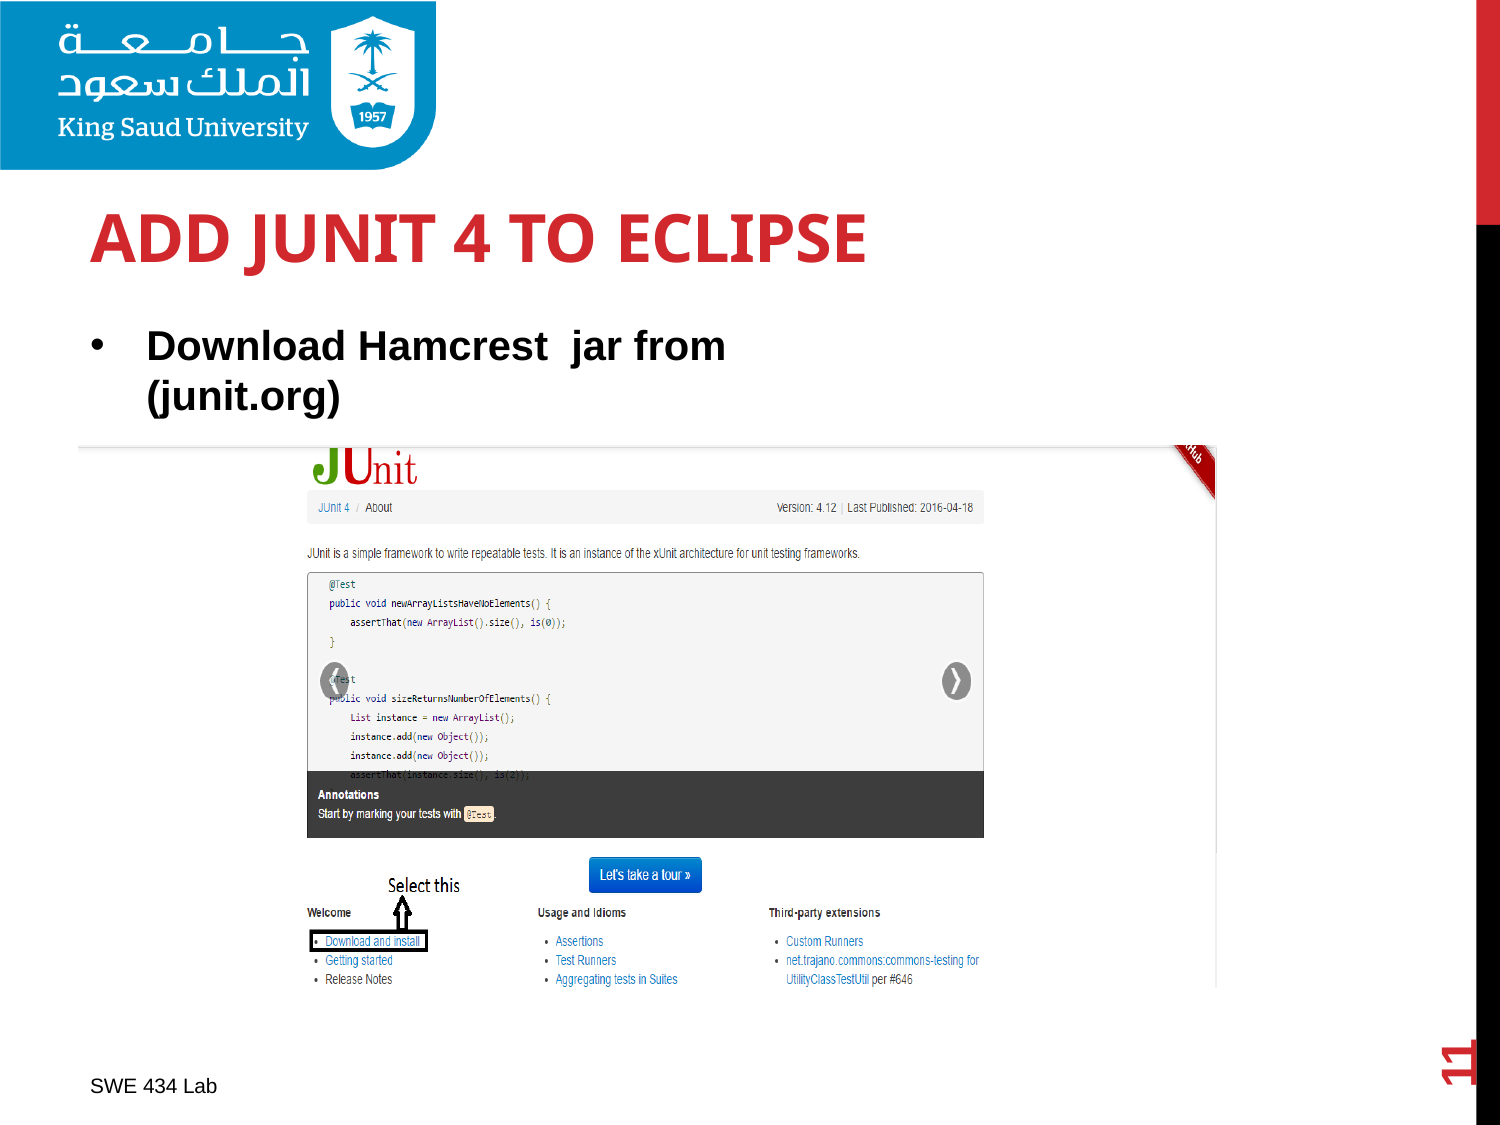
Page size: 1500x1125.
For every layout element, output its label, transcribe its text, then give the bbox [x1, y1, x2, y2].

footer SWE 434 Lab [87, 1074, 220, 1125]
text_box 11 [1433, 1036, 1489, 1091]
text_box Download Hamcrest jar from (junit.org) [87, 318, 794, 419]
text_box [0, 0, 438, 175]
title ADD JUNIT 4 TO ECLIPSE [75, 184, 1425, 384]
picture [78, 445, 1217, 988]
